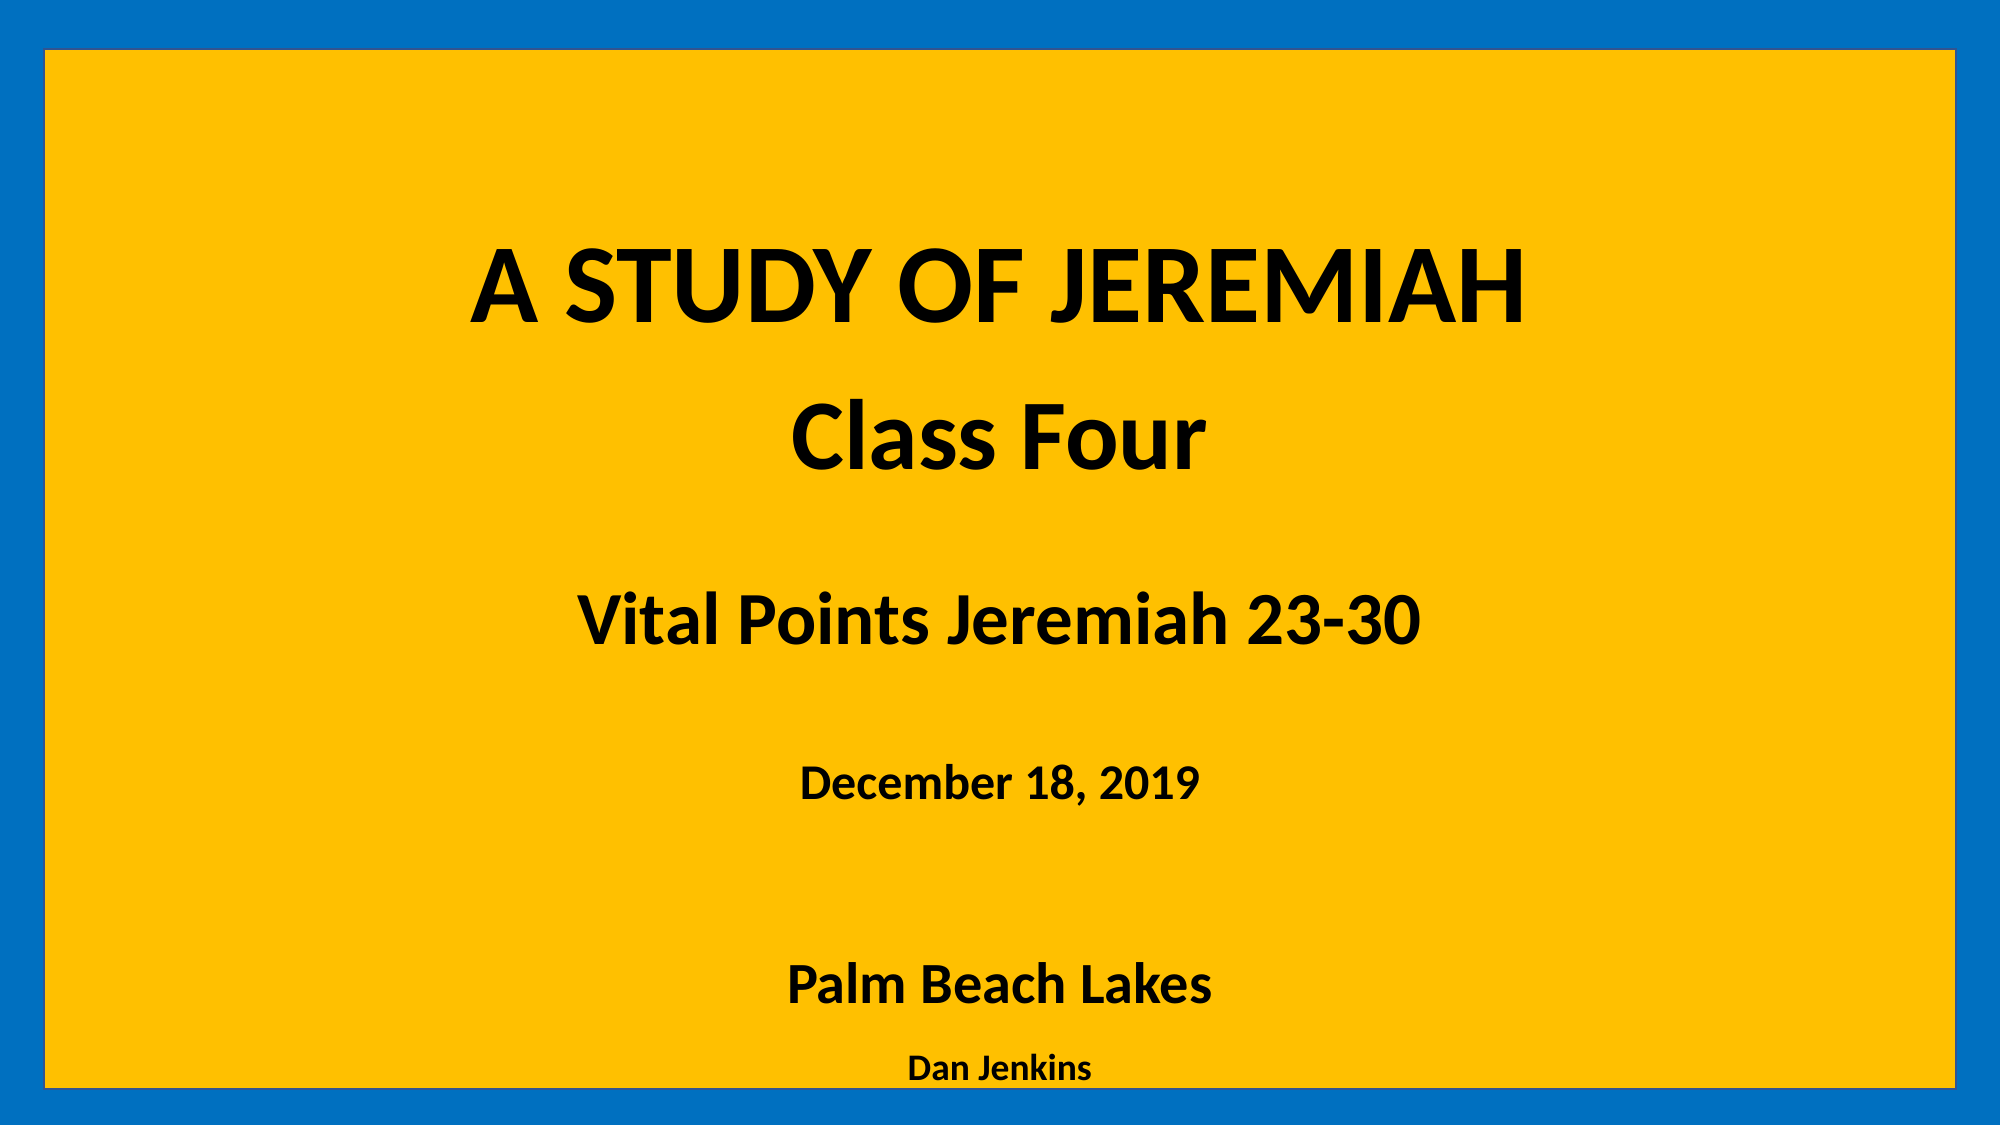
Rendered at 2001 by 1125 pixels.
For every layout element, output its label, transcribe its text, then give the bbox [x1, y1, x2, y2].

text_box A STUDY OF JEREMIAH Class Four Vital Points Jeremiah 23-30 December 18, 2019 Palm Beach Lakes Dan Jenkins [44, 42, 1956, 1096]
